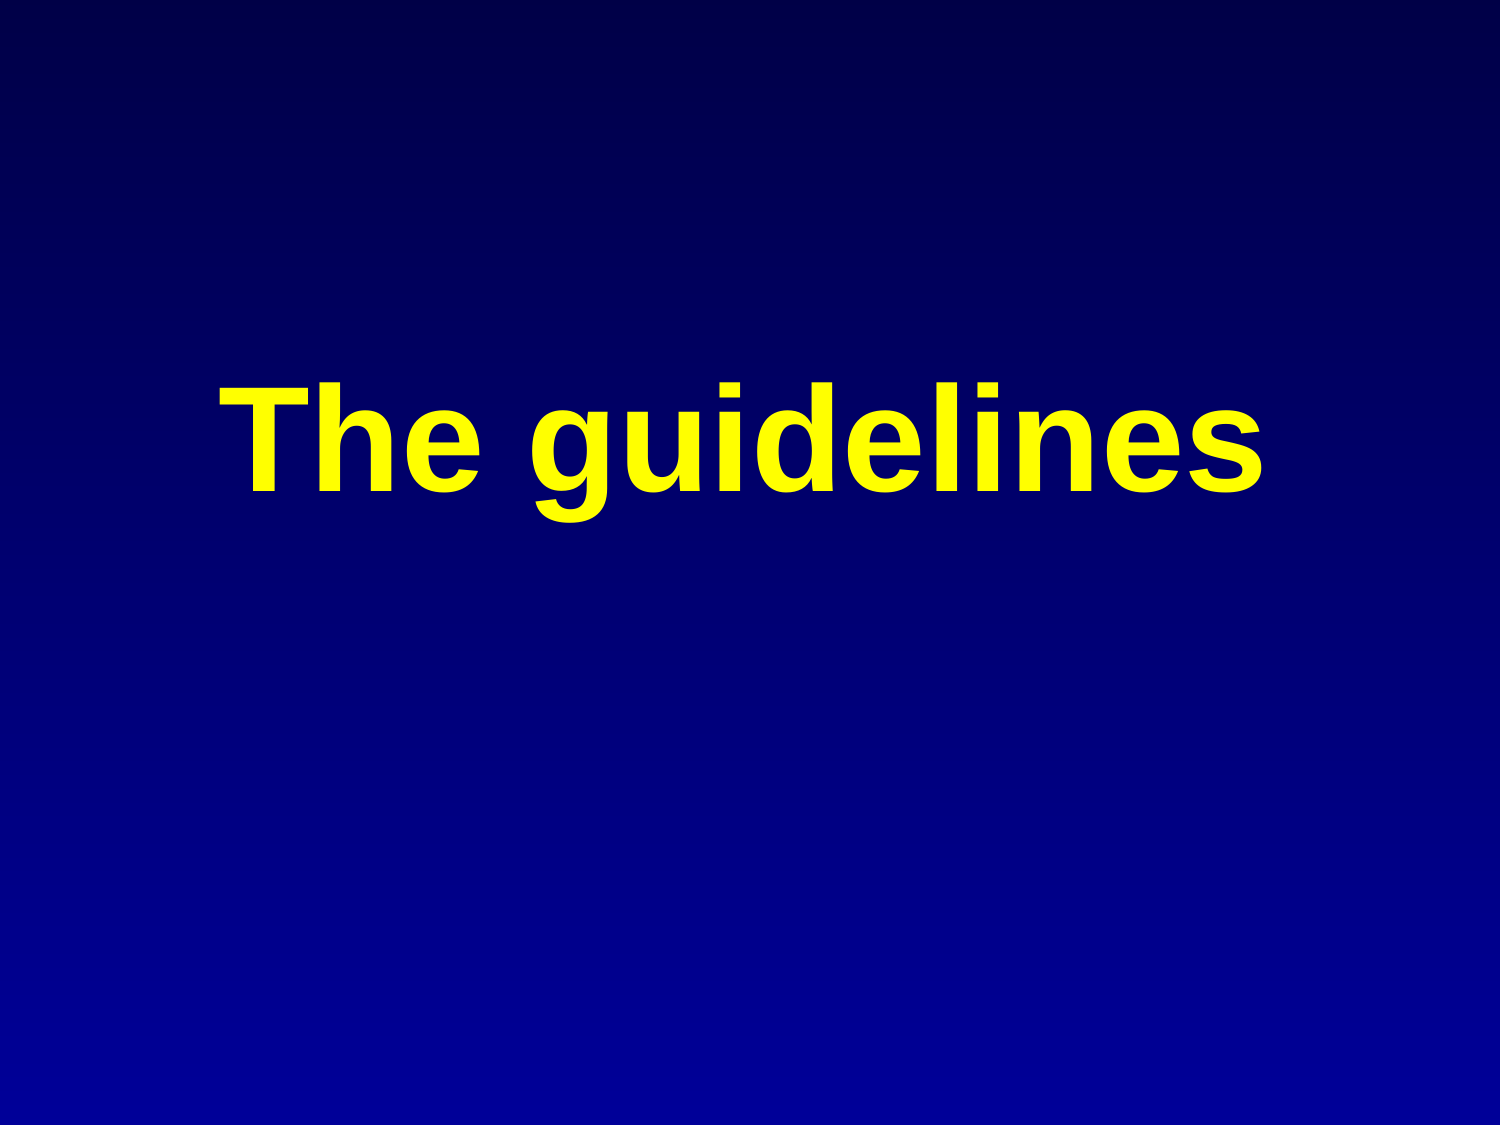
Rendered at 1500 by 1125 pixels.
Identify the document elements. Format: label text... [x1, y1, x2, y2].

title The guidelines [50, 337, 1438, 525]
